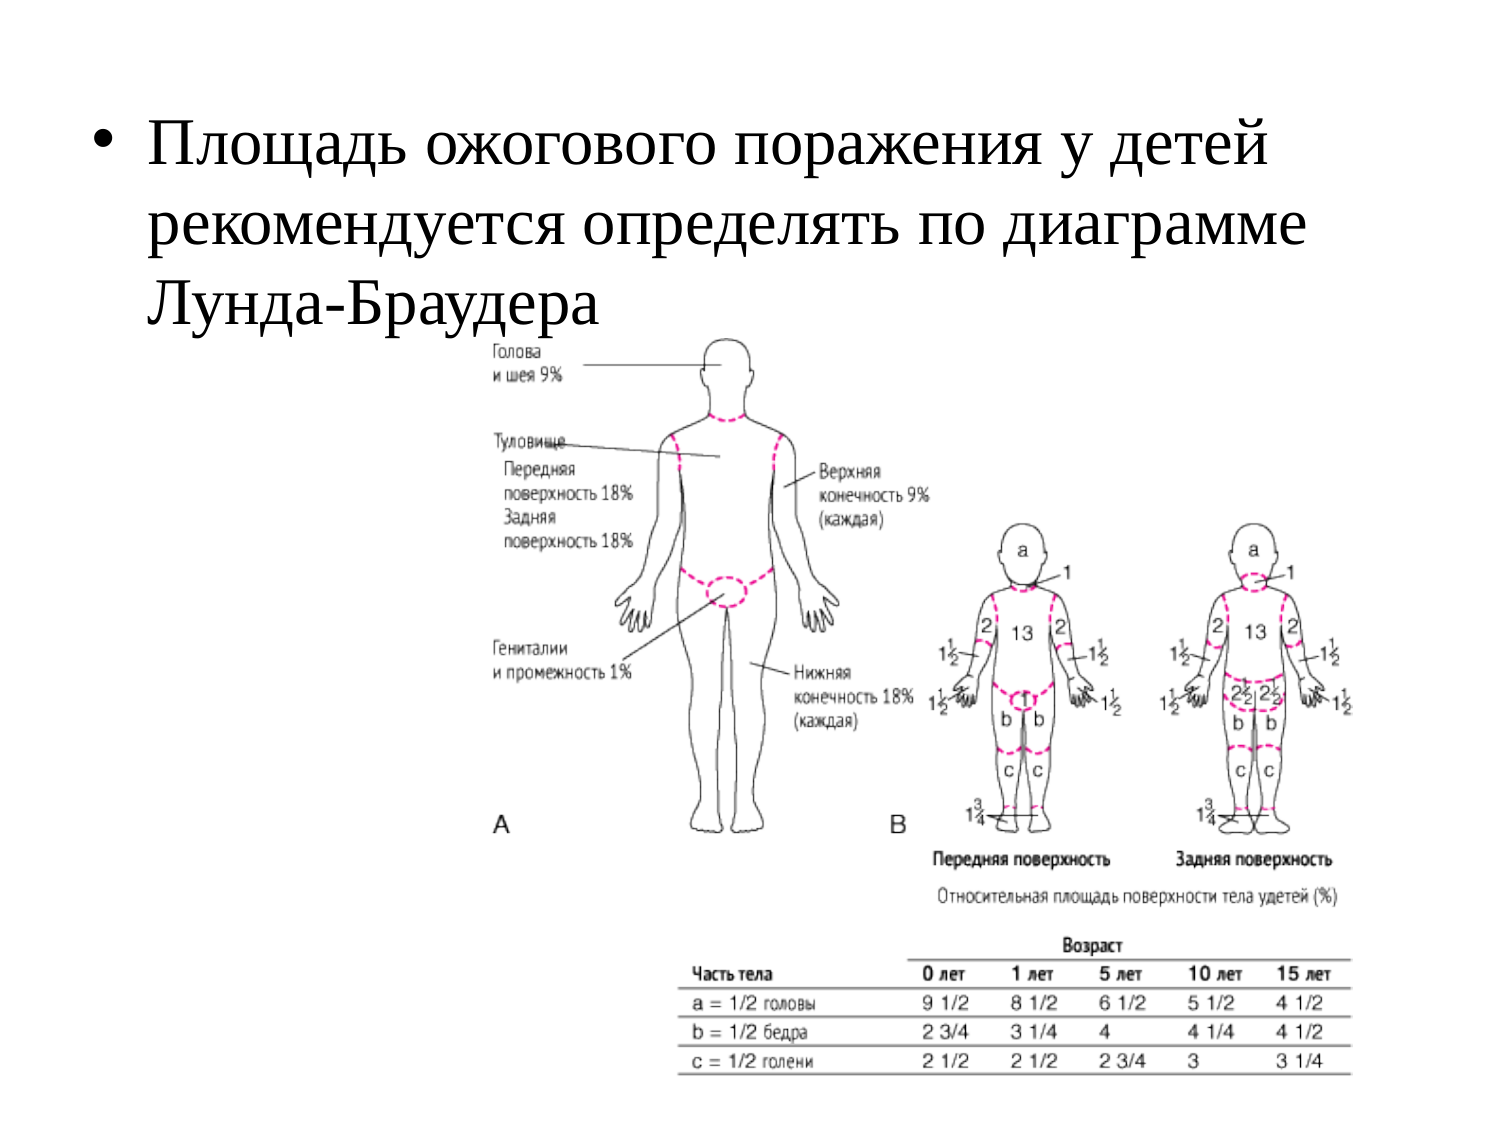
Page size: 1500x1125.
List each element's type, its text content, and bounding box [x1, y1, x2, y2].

picture [489, 337, 1353, 1078]
list Площадь ожогового поражения у детей рекомендуется определять по диаграмме Лунда-Браудера [76, 90, 1427, 833]
